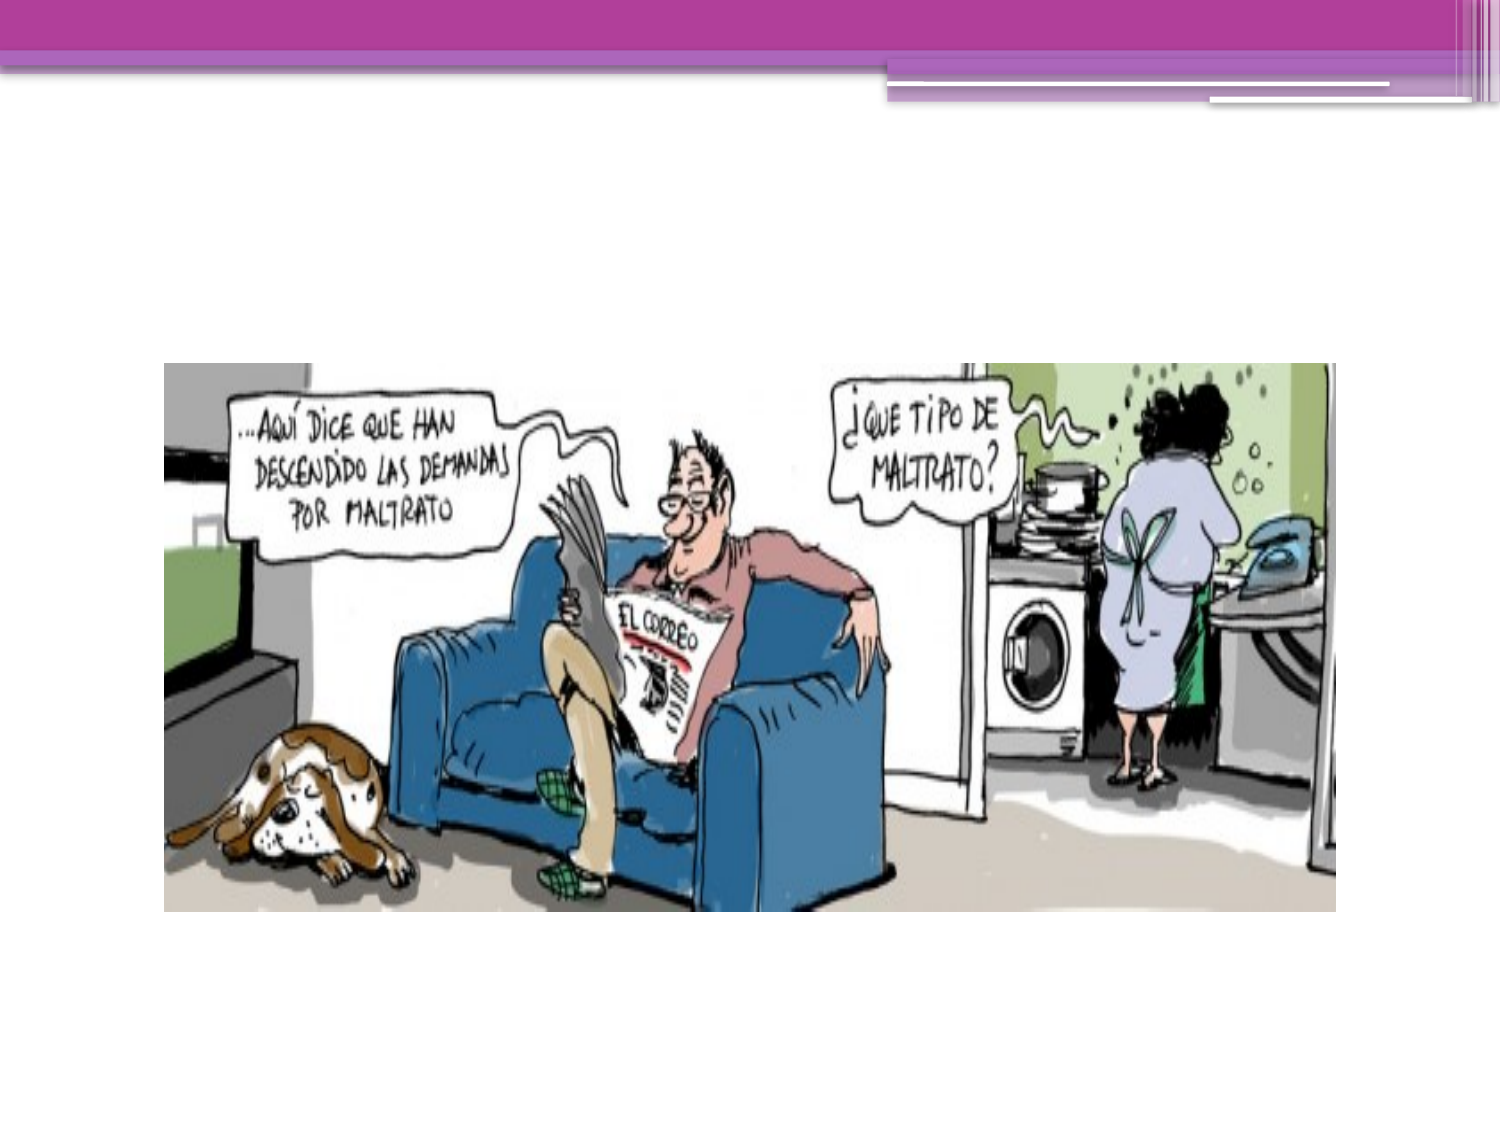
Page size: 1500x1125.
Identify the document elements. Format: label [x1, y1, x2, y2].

picture [163, 363, 1337, 912]
